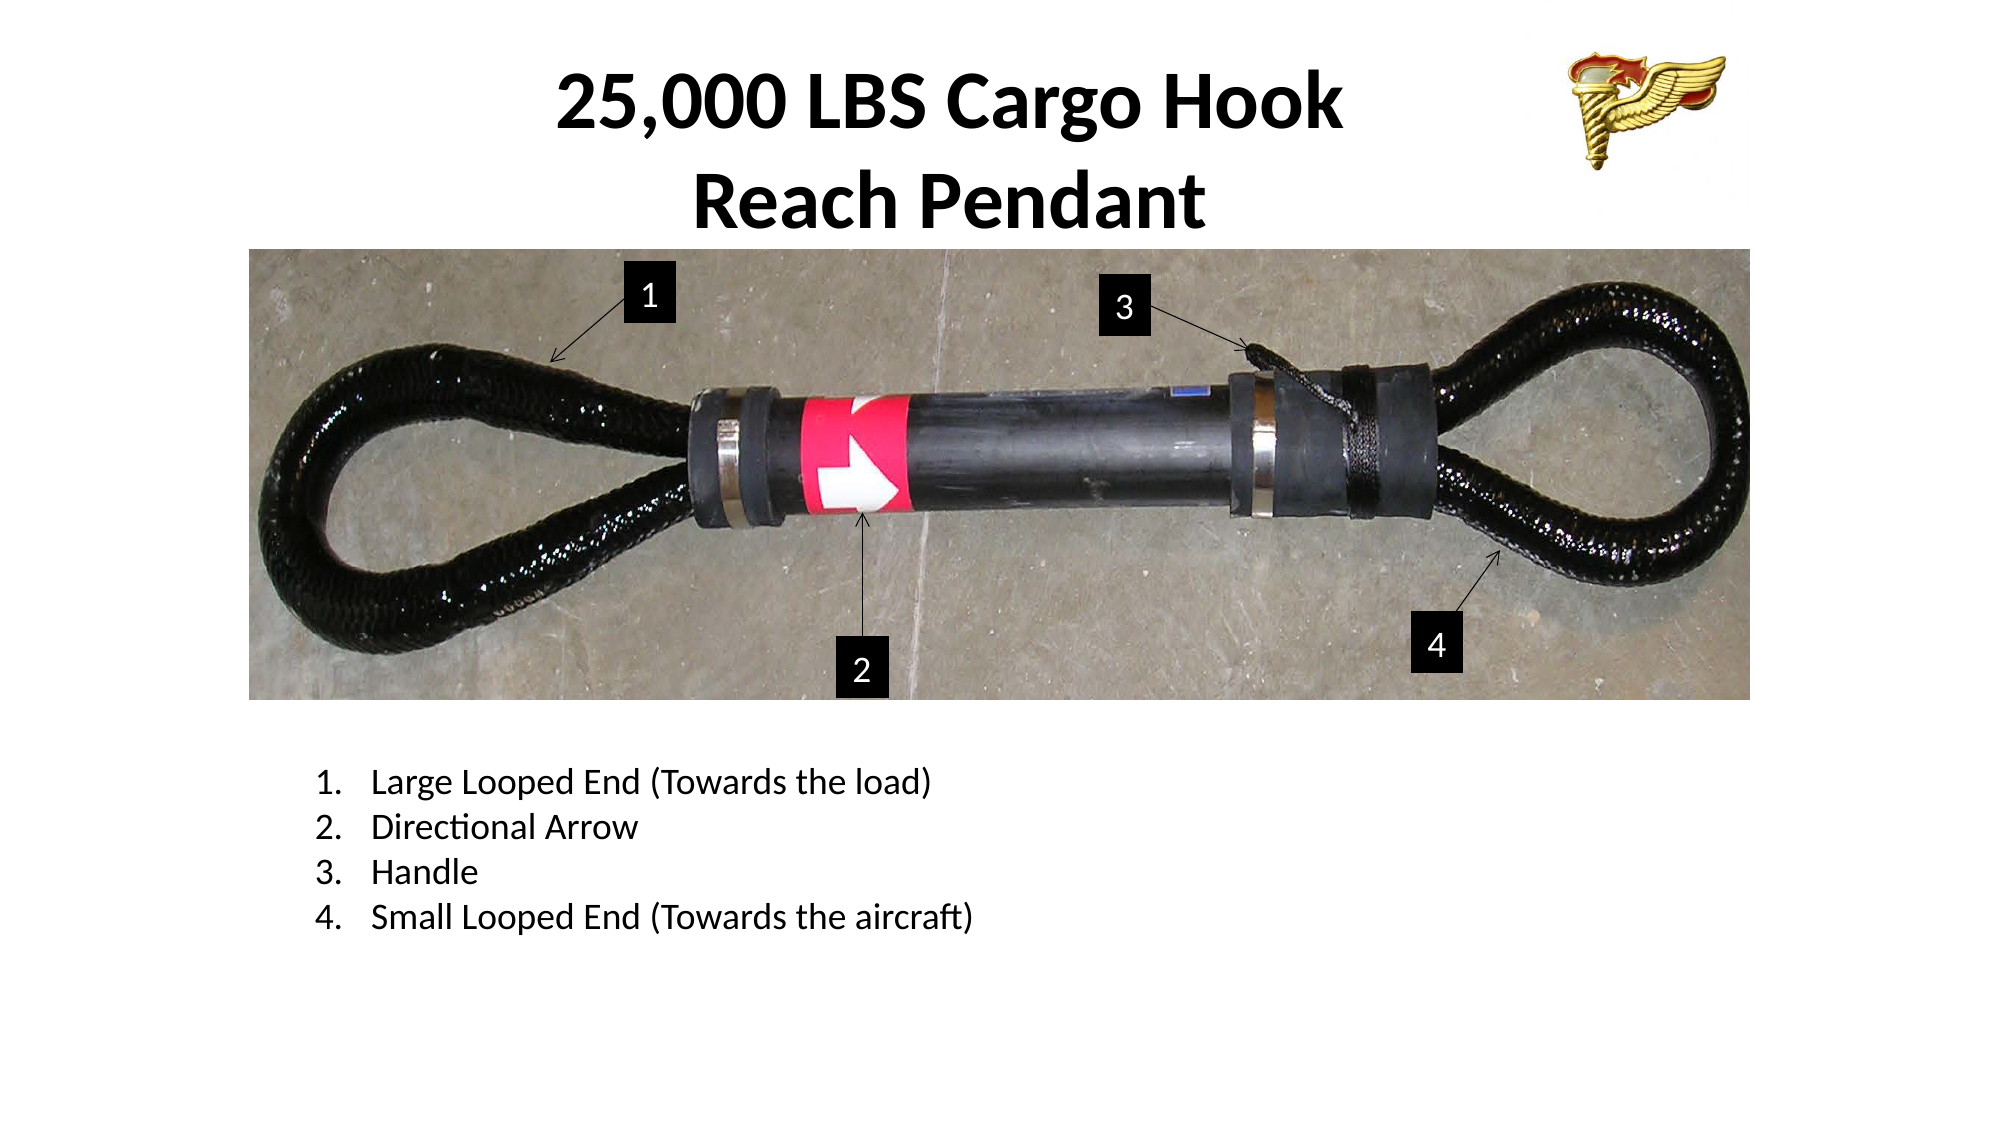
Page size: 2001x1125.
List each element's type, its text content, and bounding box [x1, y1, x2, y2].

text_box 25,000 LBS Cargo Hook Reach Pendant [462, 37, 1438, 249]
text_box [549, 287, 638, 363]
picture [249, 249, 1750, 700]
text_box Large Looped End (Towards the load) Directional Arrow Handle Small Looped End (Towards the aircraft) [300, 749, 1700, 945]
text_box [1437, 549, 1500, 638]
picture [1524, 0, 1750, 213]
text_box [1137, 299, 1250, 350]
